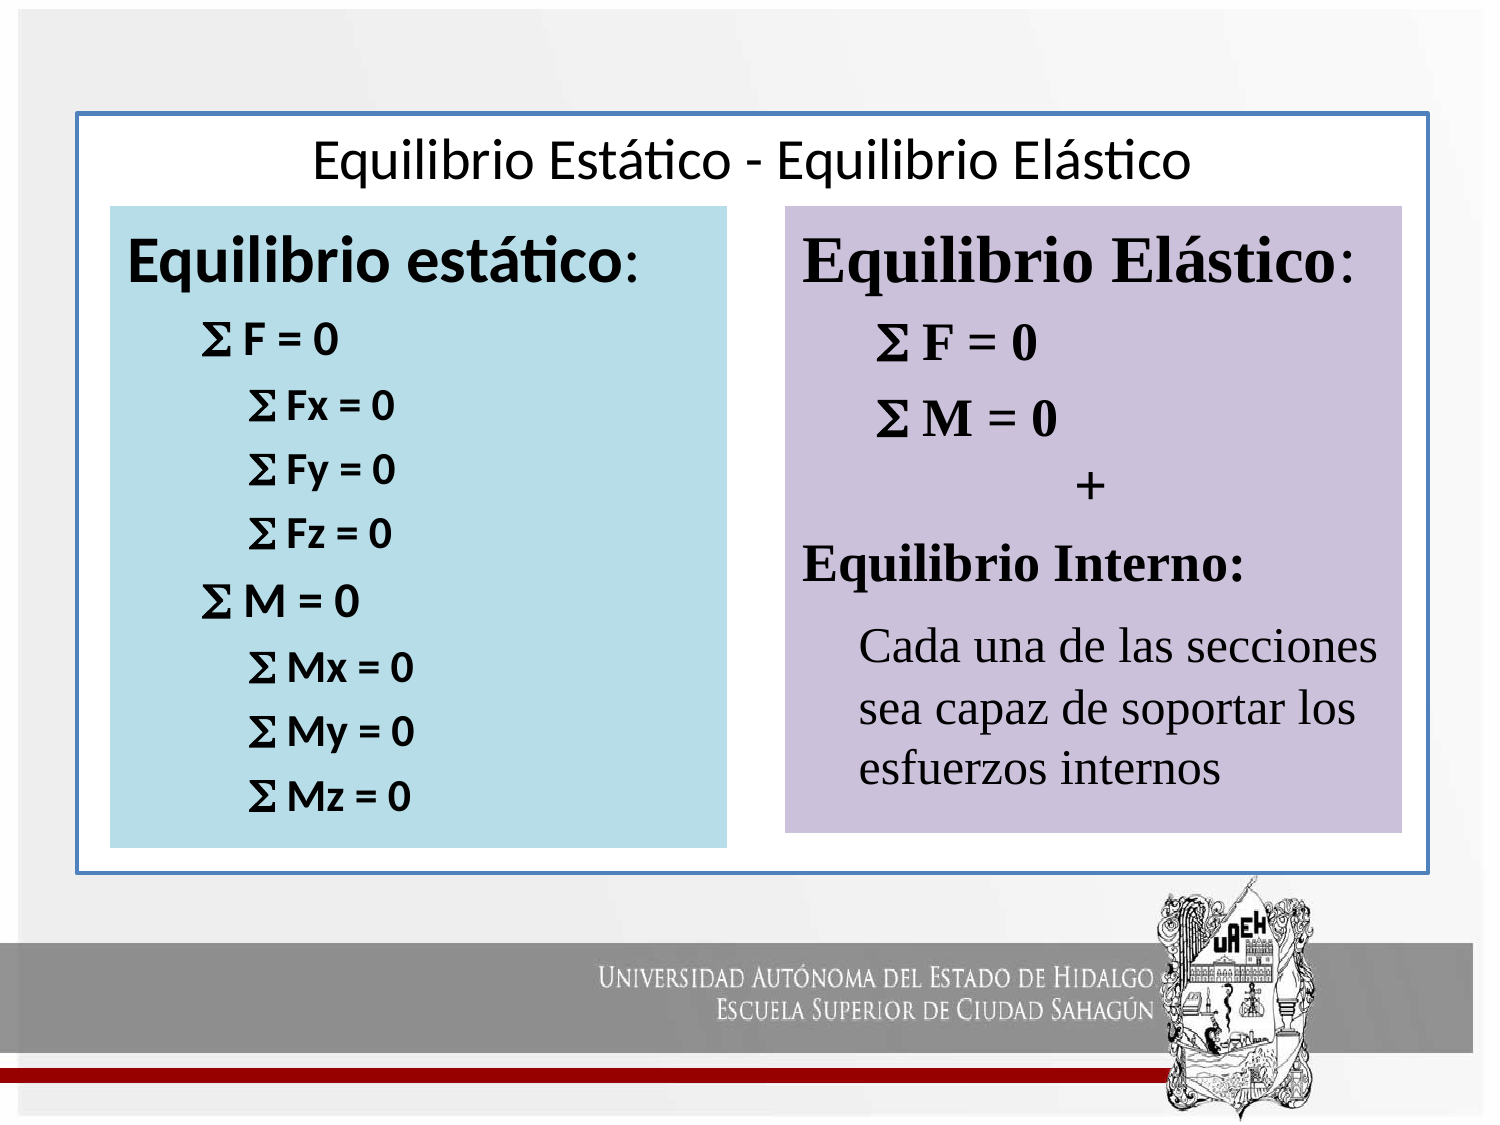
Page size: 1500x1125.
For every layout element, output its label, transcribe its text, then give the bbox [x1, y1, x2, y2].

picture [0, 0, 1500, 1125]
text_box Equilibrio estático: S F = 0 S Fx = 0 S Fy = 0 S Fz = 0 S M = 0 S Mx = 0 S My = 0 S Mz = 0 [112, 208, 725, 846]
text_box Equilibrio Elástico: S F = 0 S M = 0 + Equilibrio Interno: Cada una de las secciones sea capaz de soportar los esfuerzos internos [787, 208, 1400, 831]
text_box Equilibrio Estático - Equilibrio Elástico [75, 111, 1430, 875]
